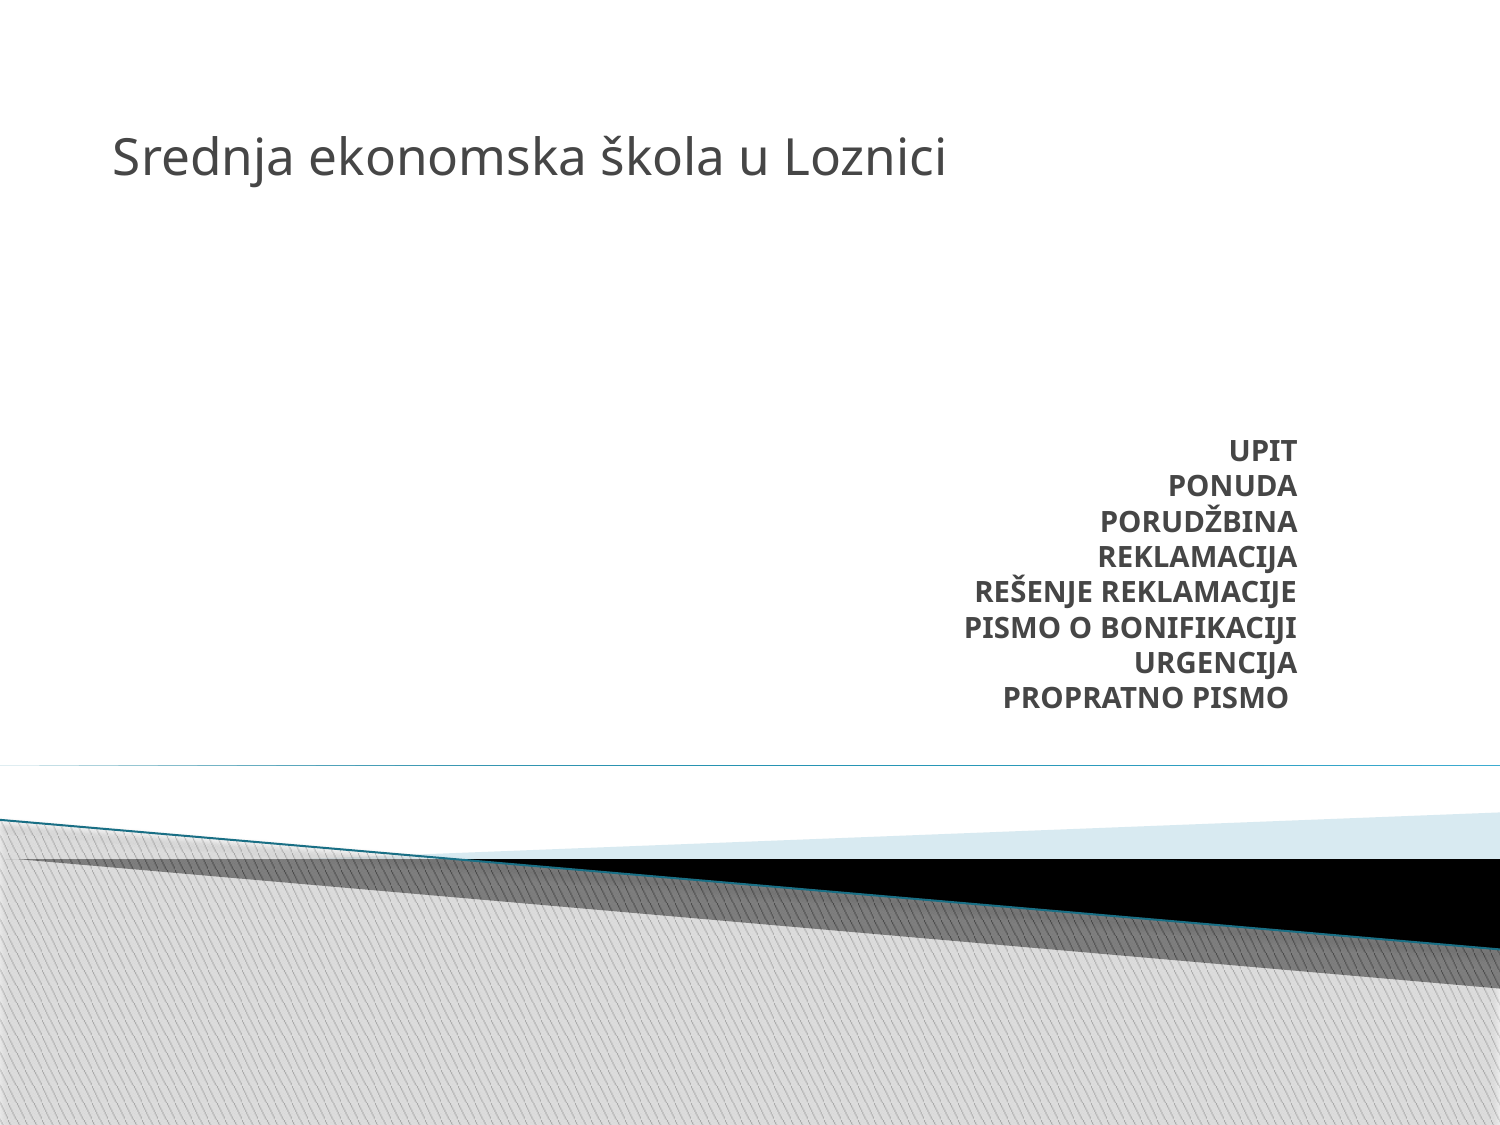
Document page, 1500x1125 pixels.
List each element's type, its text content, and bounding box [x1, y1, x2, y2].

picture [5, 859, 1500, 989]
subtitle Srednja ekonomska škola u Loznici [105, 117, 1268, 194]
title UPIT PONUDA PORUDŽBINA REKLAMACIJA REŠENJE REKLAMACIJE PISMO O BONIFIKACIJI URGENCIJA PROPRATNO PISMO [140, 421, 1313, 723]
